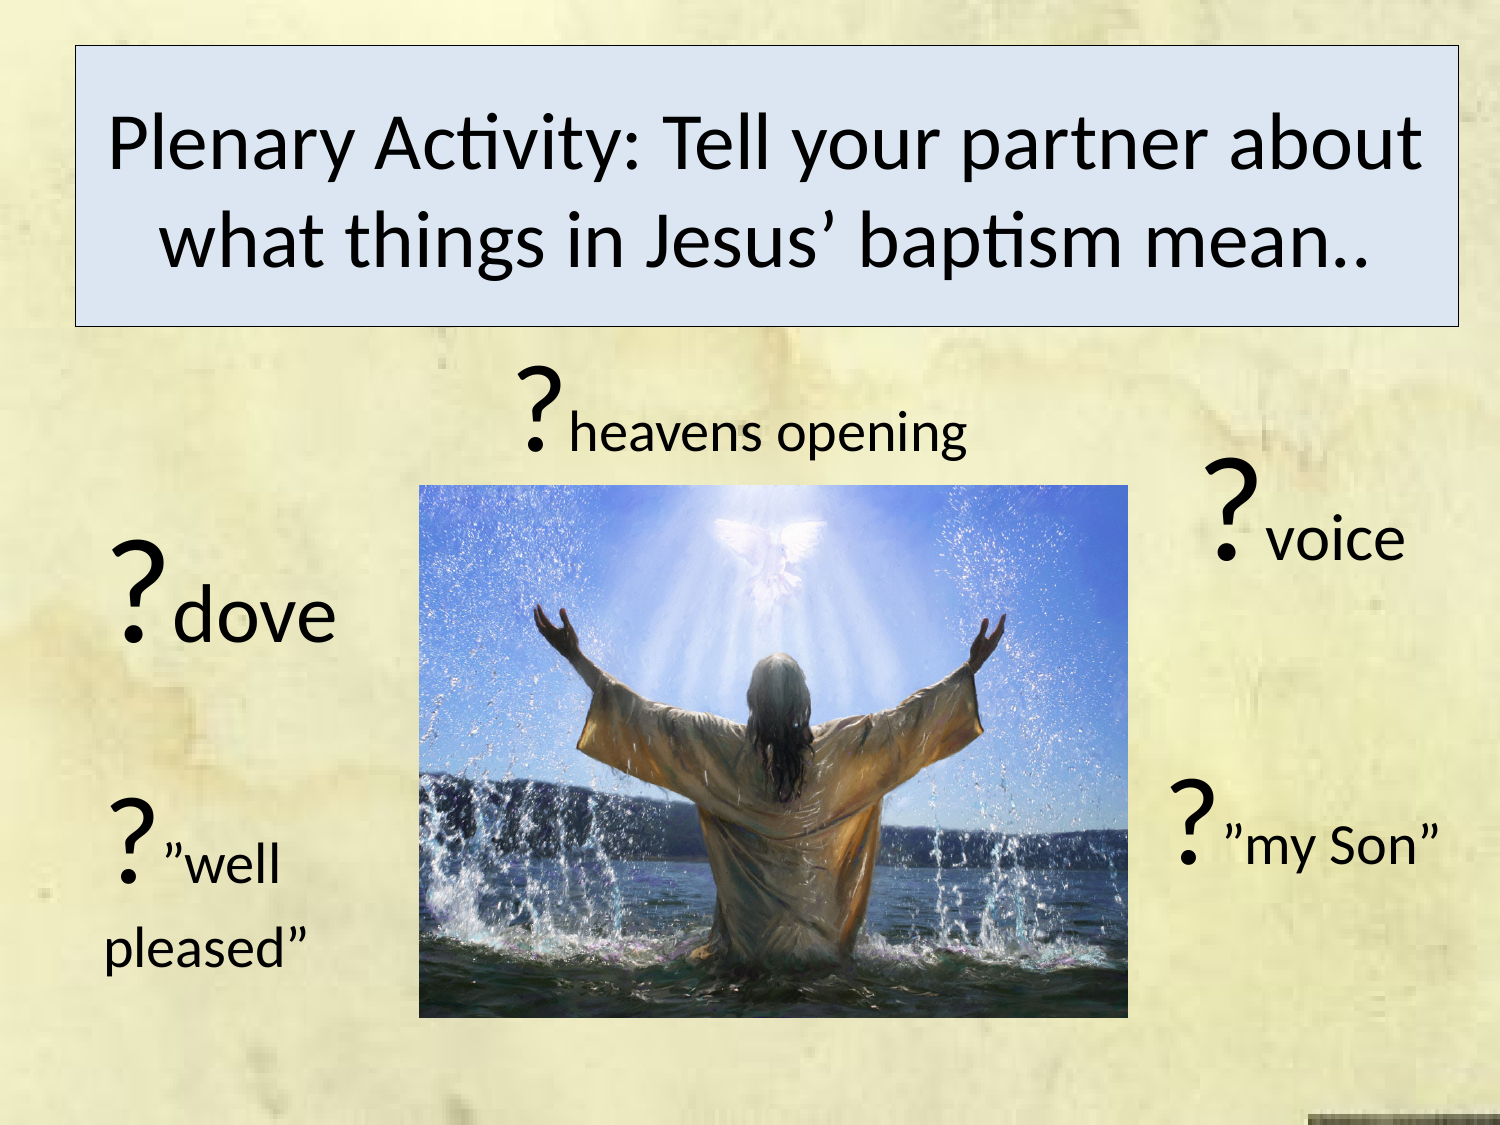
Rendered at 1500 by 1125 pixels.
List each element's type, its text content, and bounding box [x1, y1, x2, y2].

text_box ?dove [88, 485, 417, 681]
text_box ?voice [1181, 402, 1430, 598]
title Plenary Activity: Tell your partner about what things in Jesus’ baptism mean.. [75, 45, 1459, 327]
text_box ?heavens opening [496, 318, 1052, 484]
text_box ?”my Son” [1148, 732, 1486, 898]
picture [0, 0, 1500, 1125]
text_box ?”well pleased” [88, 751, 337, 987]
